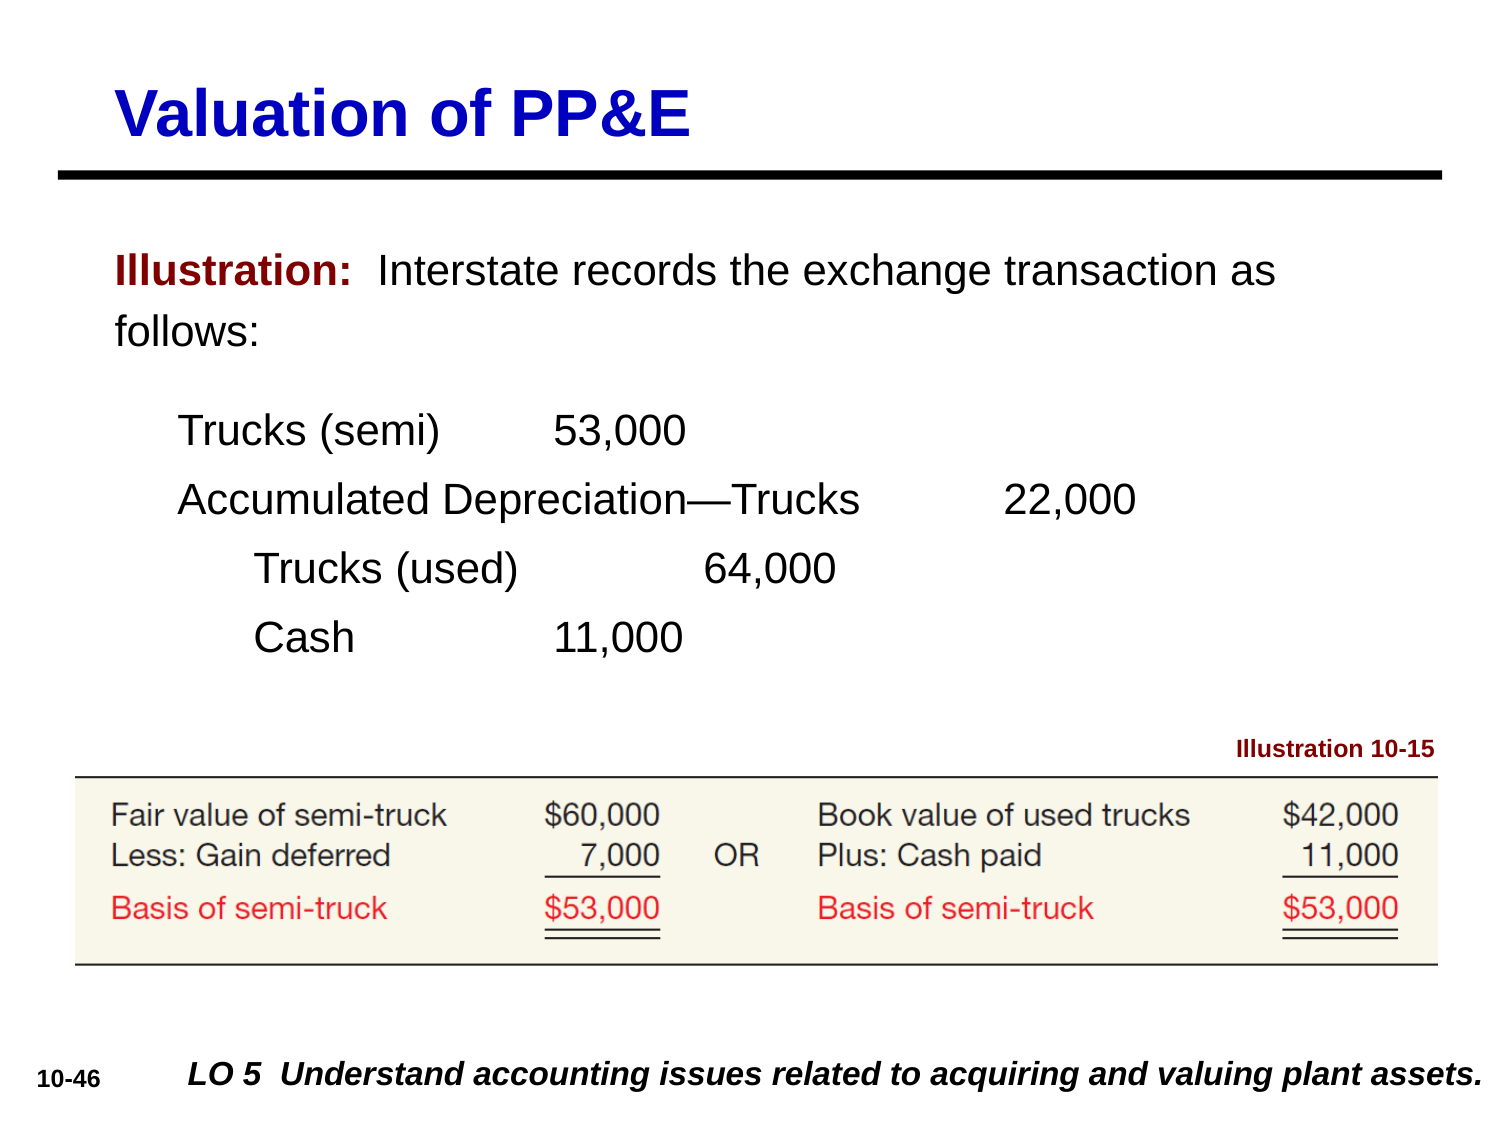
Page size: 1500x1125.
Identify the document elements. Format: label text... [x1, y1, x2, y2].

text_box Illustration: Interstate records the exchange transaction as follows: [99, 226, 1319, 363]
text_box LO 5 Understand accounting issues related to acquiring and valuing plant assets. [149, 1044, 1500, 1100]
text_box Trucks (semi) 53,000 Accumulated Depreciation—Trucks 22,000 Trucks (used) 64,000 Cash 11,000 [162, 386, 1388, 669]
text_box Illustration 10-15 [1187, 725, 1450, 770]
picture [74, 774, 1438, 971]
title Valuation of PP&E [99, 62, 1450, 155]
